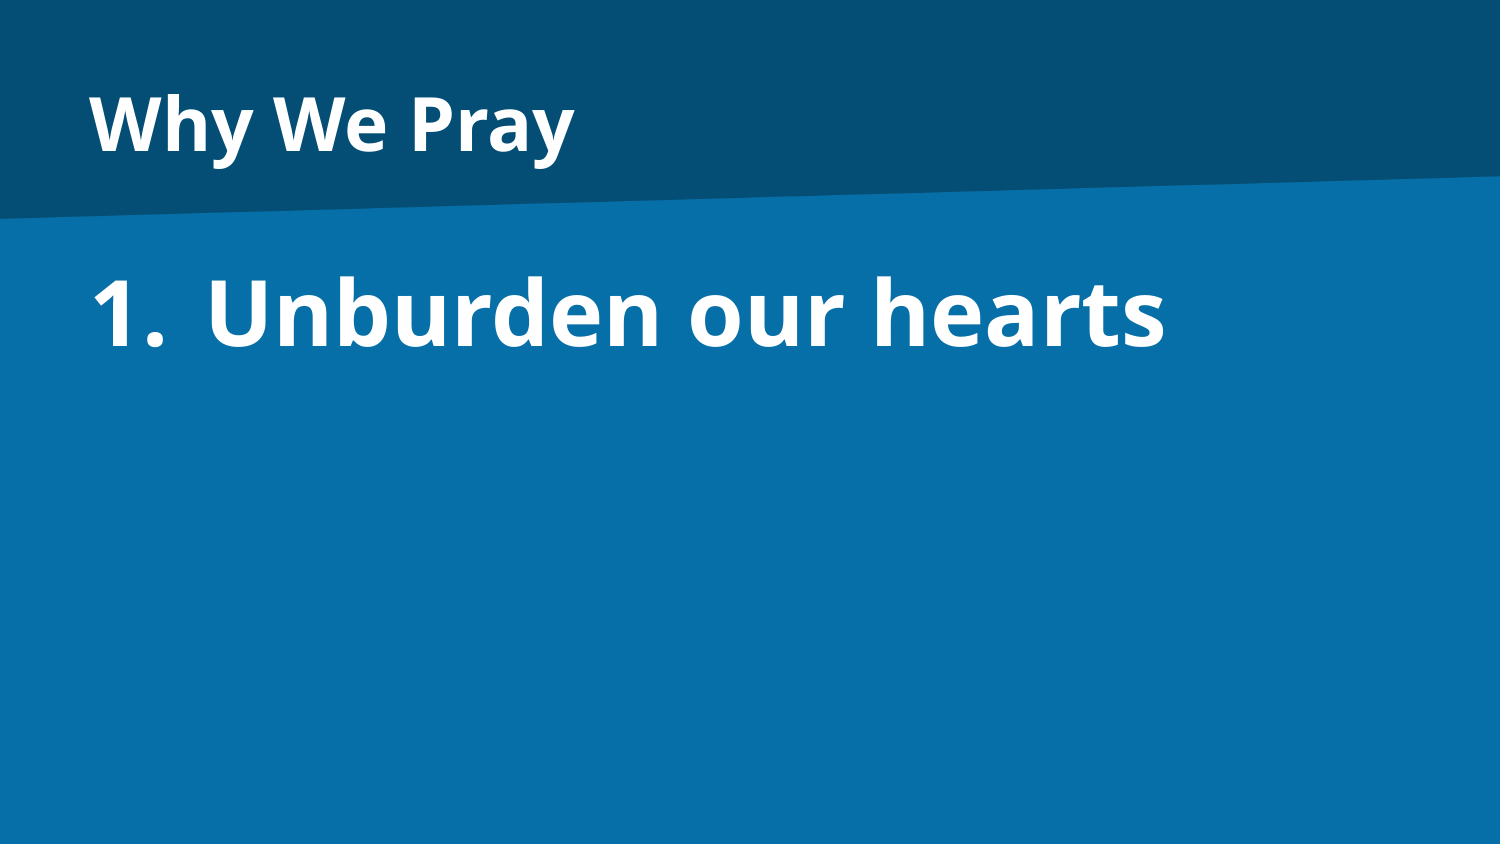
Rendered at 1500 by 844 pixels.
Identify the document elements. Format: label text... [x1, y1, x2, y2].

picture [0, 177, 1500, 844]
title Why We Pray [75, 45, 1425, 174]
list Unburden our hearts [75, 247, 1425, 793]
